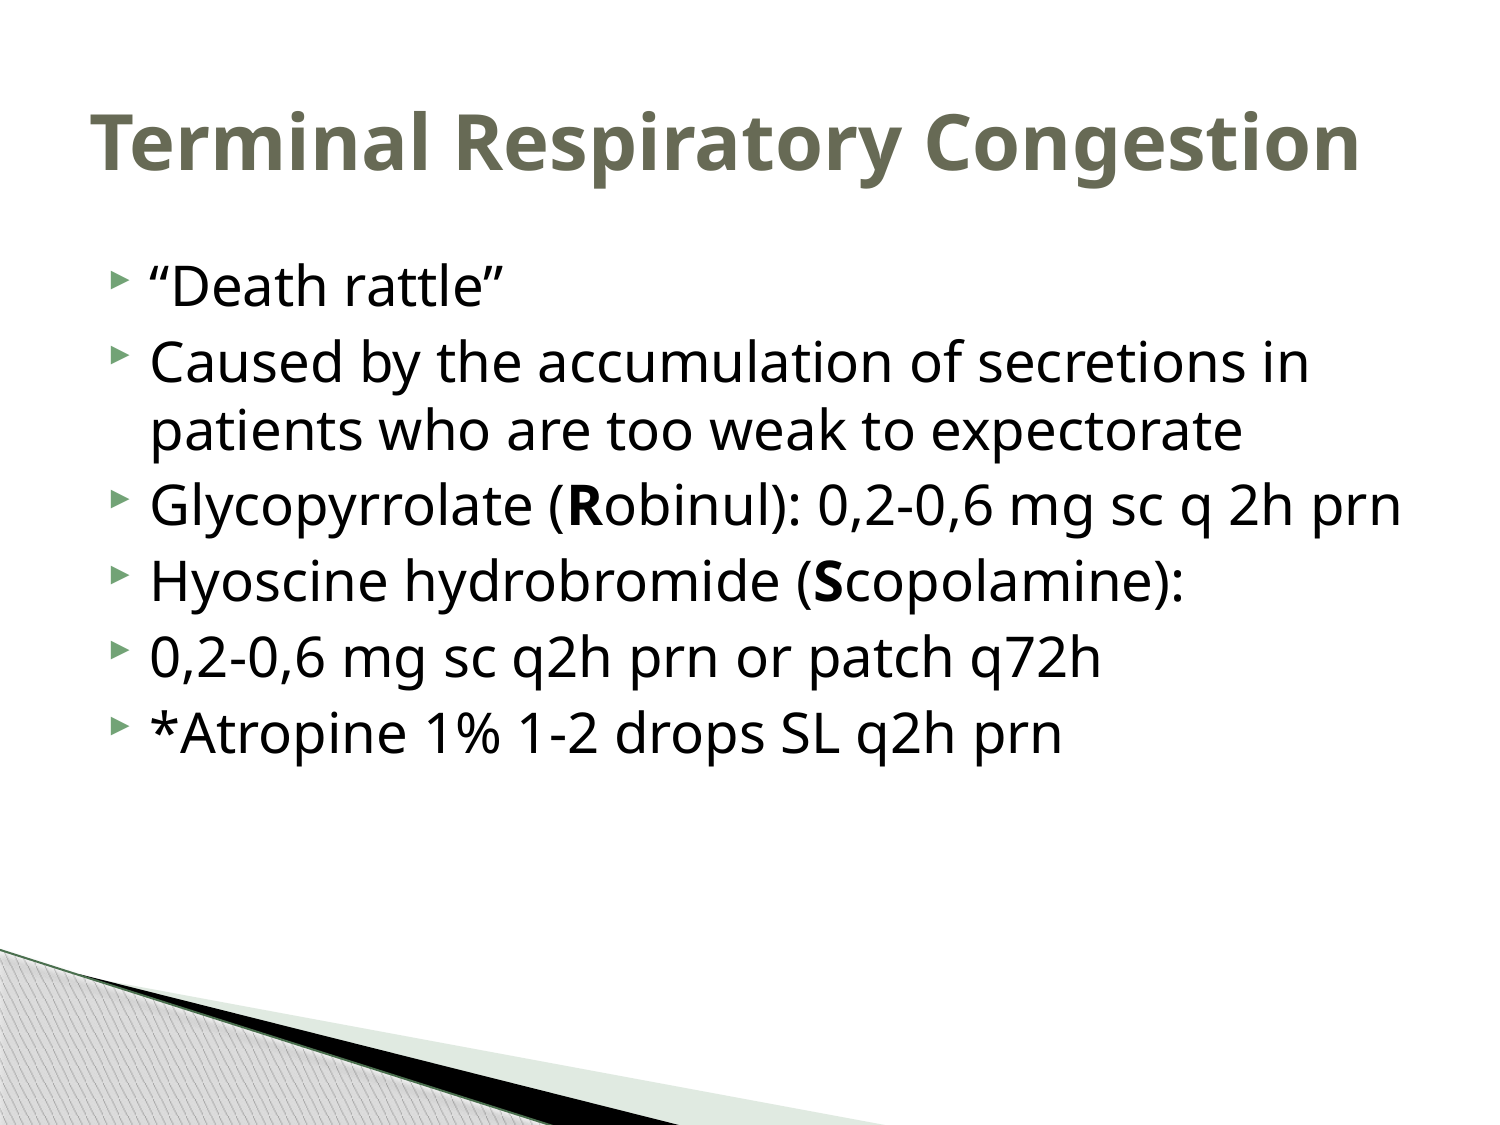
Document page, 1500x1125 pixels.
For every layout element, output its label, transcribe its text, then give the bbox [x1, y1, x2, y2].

list “Death rattle” Caused by the accumulation of secretions in patients who are too weak to expectorate Glycopyrrolate (Robinul): 0,2-0,6 mg sc q 2h prn Hyoscine hydrobromide (Scopolamine): 0,2-0,6 mg sc q2h prn or patch q72h *Atropine 1% 1-2 drops SL q2h prn [75, 243, 1425, 986]
title Terminal Respiratory Congestion [75, 45, 1425, 233]
